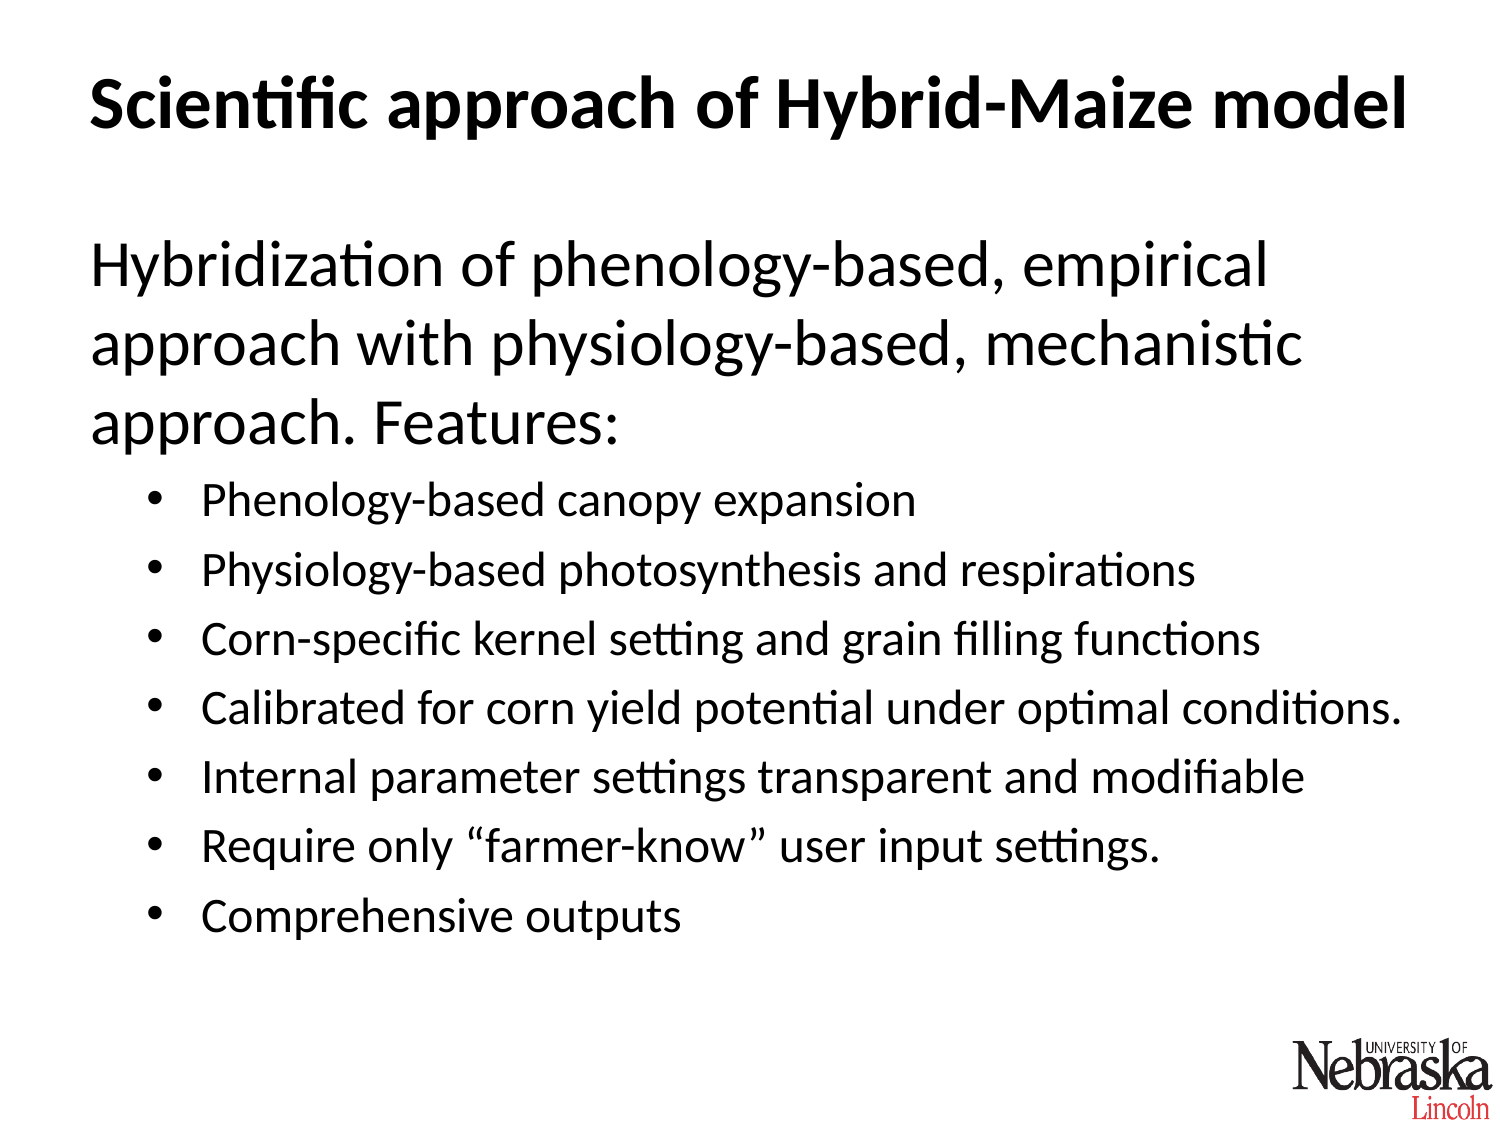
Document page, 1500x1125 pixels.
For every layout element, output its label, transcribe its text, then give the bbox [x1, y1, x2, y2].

title Scientific approach of Hybrid-Maize model [0, 4, 1500, 192]
picture [1292, 1037, 1493, 1121]
list Hybridization of phenology-based, empirical approach with physiology-based, mechanistic approach. Features: Phenology-based canopy expansion Physiology-based photosynthesis and respirations Corn-specific kernel setting and grain filling functions Calibrated for corn yield potential under optimal conditions. Internal parameter settings transparent and modifiable Require only “farmer-know” user input settings. Comprehensive outputs [75, 212, 1425, 1005]
